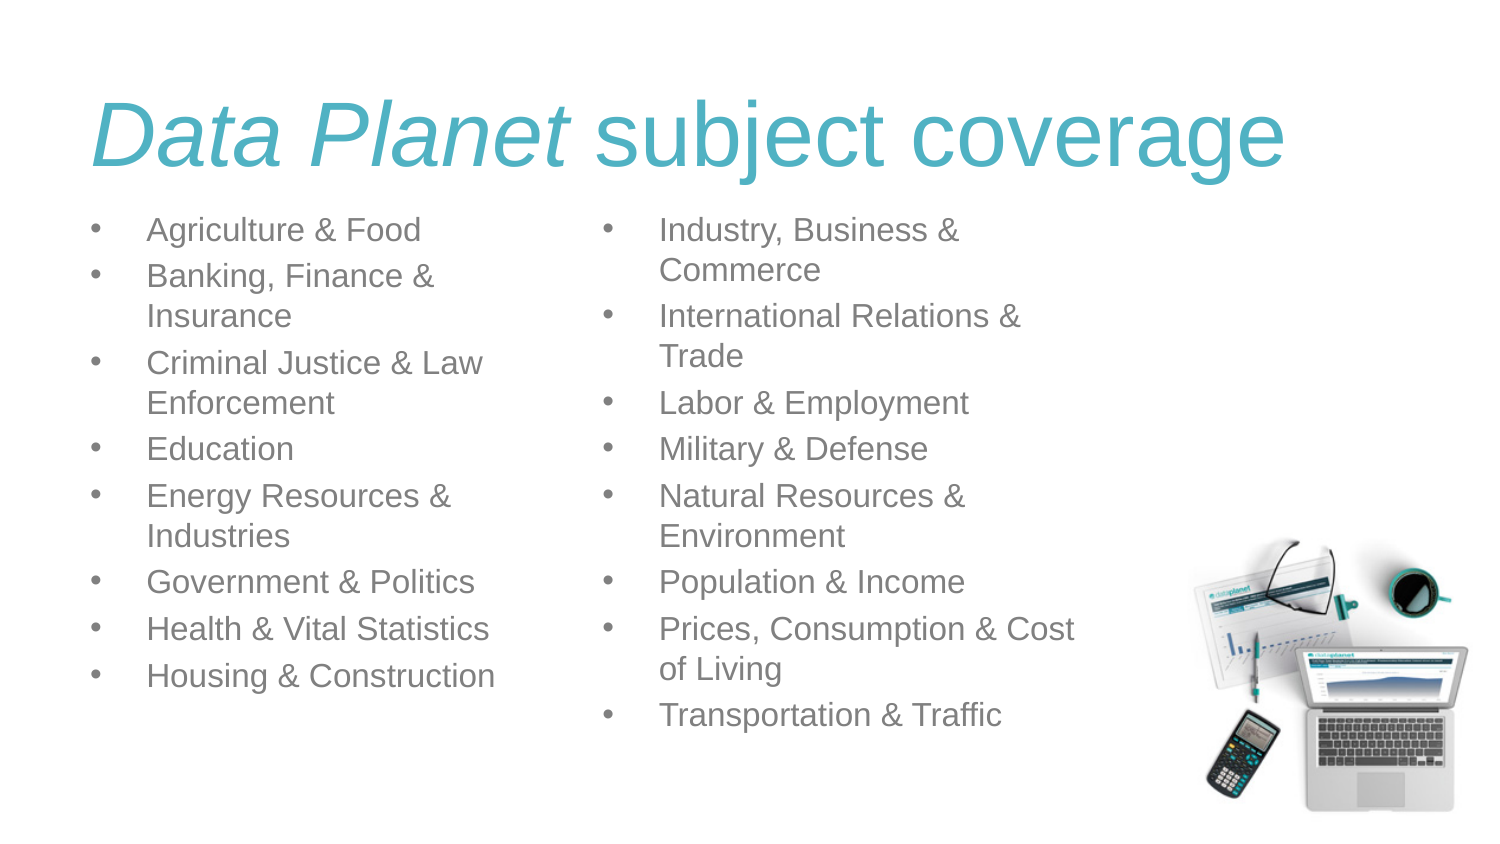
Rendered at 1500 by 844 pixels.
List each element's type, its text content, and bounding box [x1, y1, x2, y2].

picture [1178, 529, 1475, 826]
title Data Planet subject coverage [75, 59, 1425, 201]
list Agriculture & Food Banking, Finance & Insurance Criminal Justice & Law Enforcement Education Energy Resources & Industries Government & Politics Health & Vital Statistics Housing & Construction [75, 200, 587, 781]
text_box Industry, Business & Commerce International Relations & Trade Labor & Employment Military & Defense Natural Resources & Environment Population & Income Prices, Consumption & Cost of Living Transportation & Traffic [587, 200, 1100, 781]
